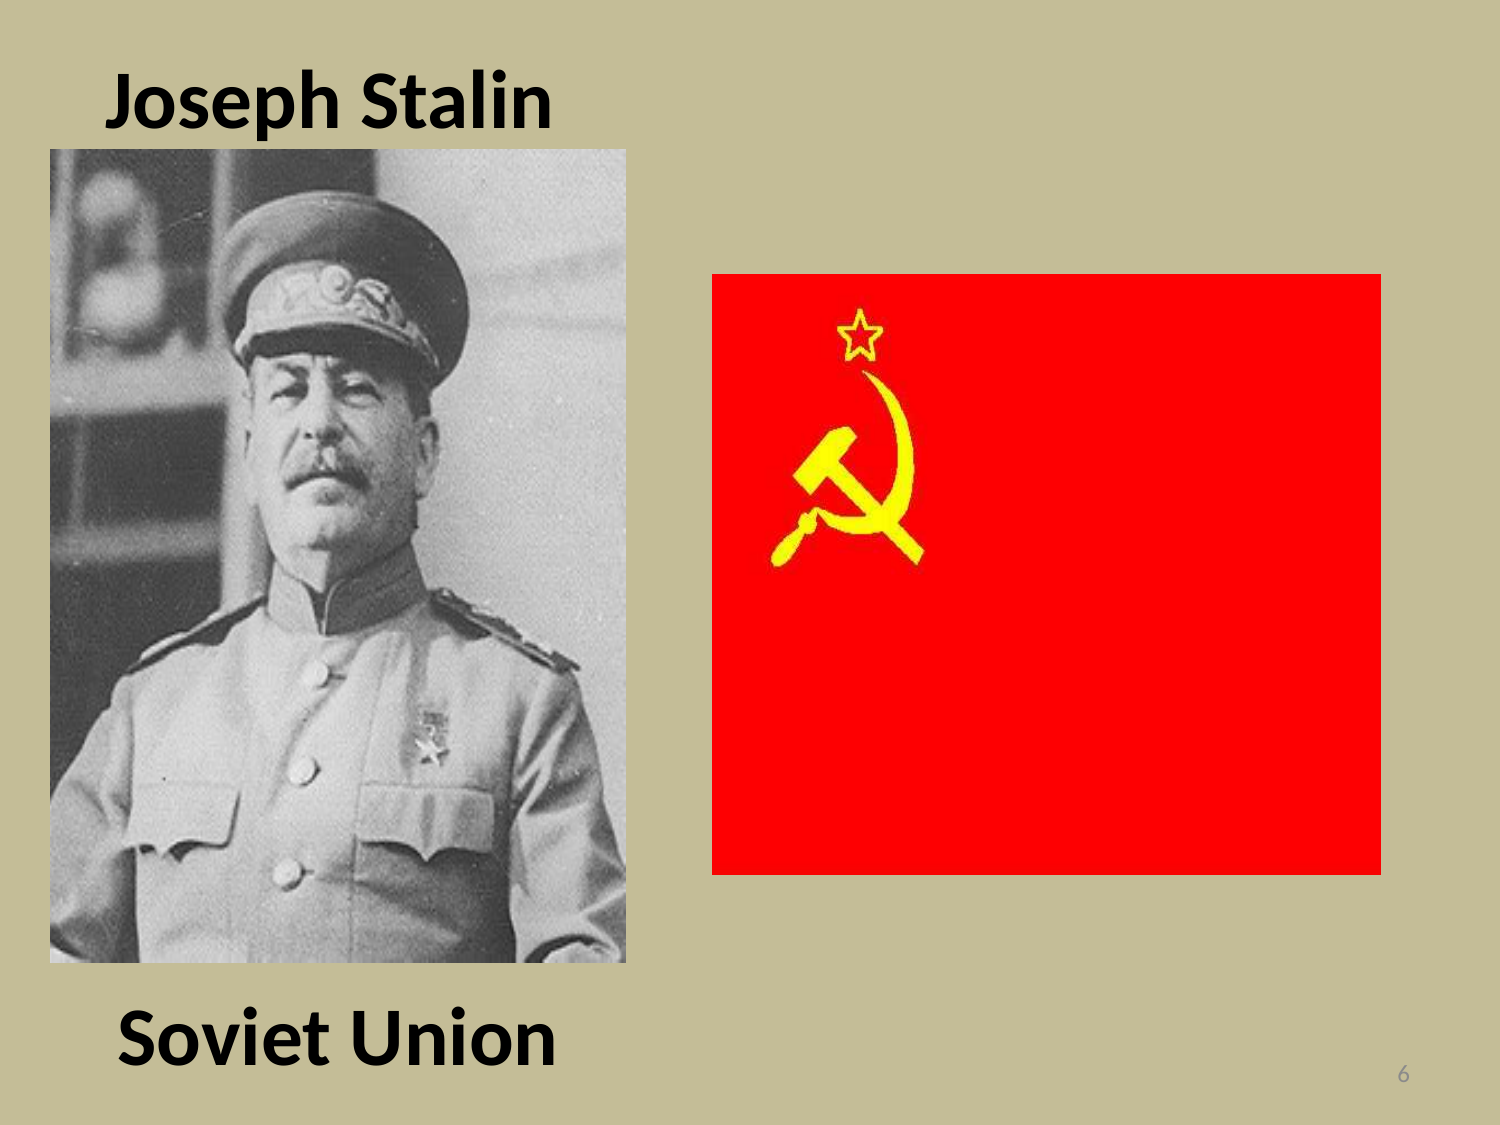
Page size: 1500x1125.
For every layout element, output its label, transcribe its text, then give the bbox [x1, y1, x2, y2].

text_box Soviet Union [102, 975, 575, 1090]
picture [49, 149, 626, 963]
picture [712, 274, 1381, 876]
text_box Joseph Stalin [90, 37, 571, 148]
slide_number 6 [1074, 1042, 1425, 1103]
